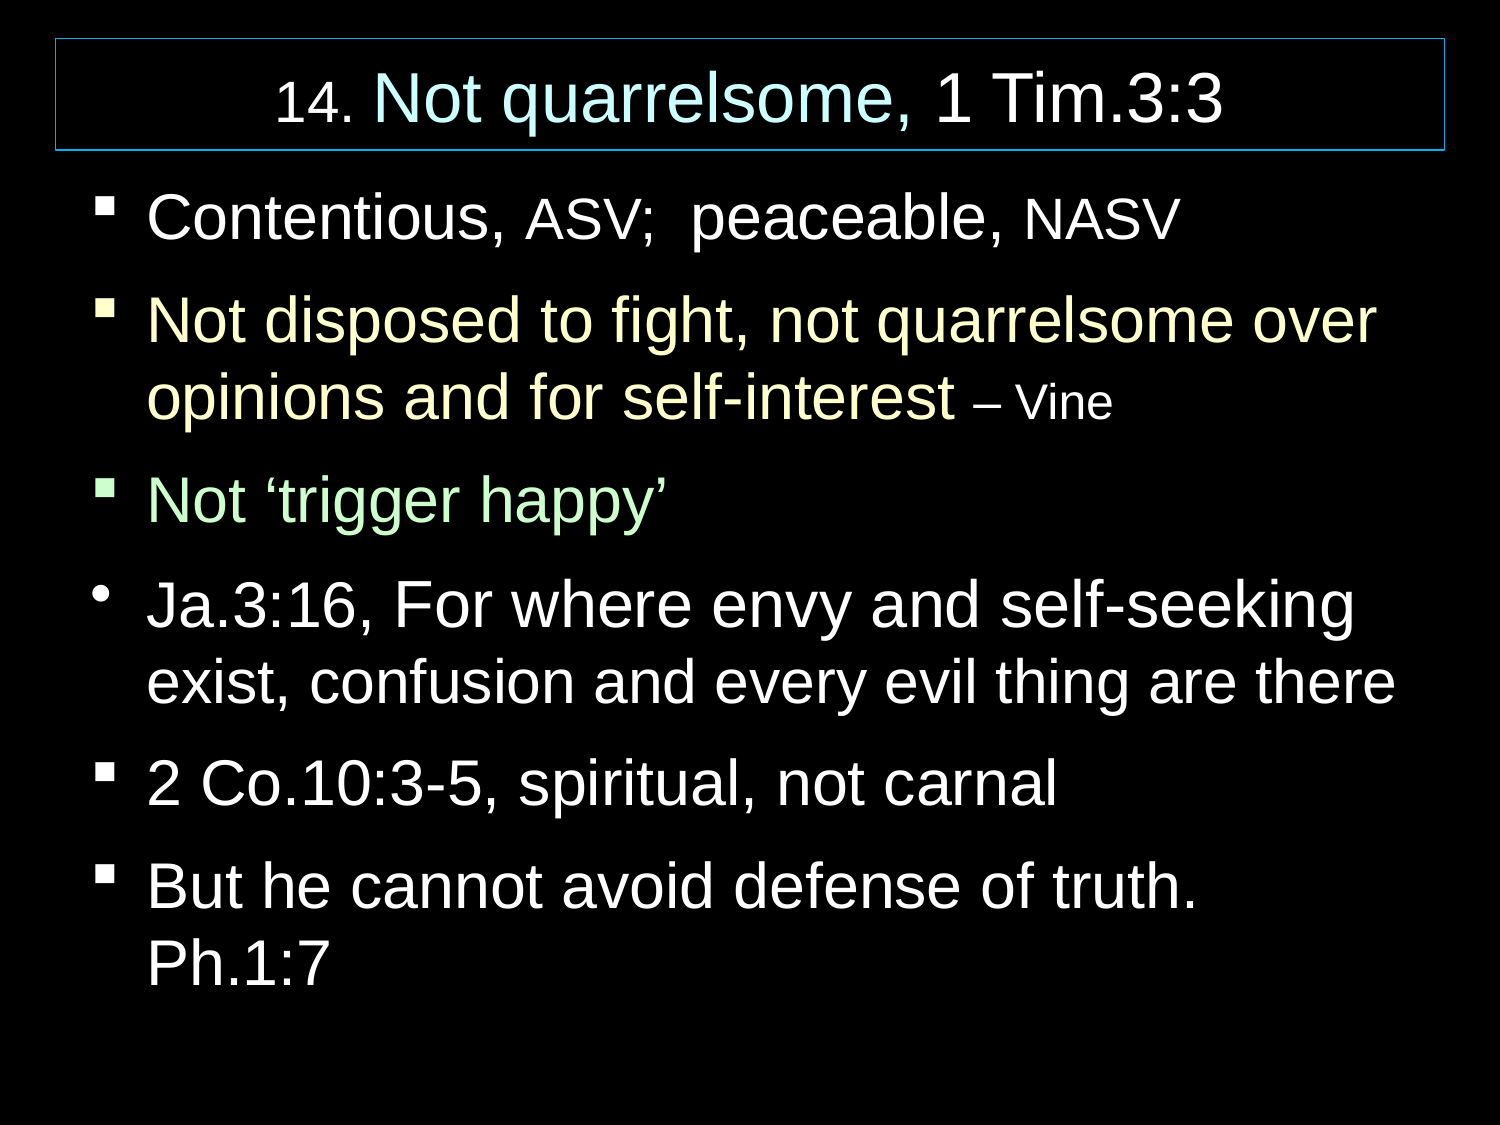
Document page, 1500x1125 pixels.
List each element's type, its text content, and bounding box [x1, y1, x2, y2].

list Contentious, ASV; peaceable, NASV Not disposed to fight, not quarrelsome over opinions and for self-interest – Vine Not ‘trigger happy’ Ja.3:16, For where envy and self-seeking exist, confusion and every evil thing are there 2 Co.10:3-5, spiritual, not carnal But he cannot avoid defense of truth. Ph.1:7 [75, 167, 1425, 1067]
text_box 14. Not quarrelsome, 1 Tim.3:3 [55, 38, 1445, 150]
